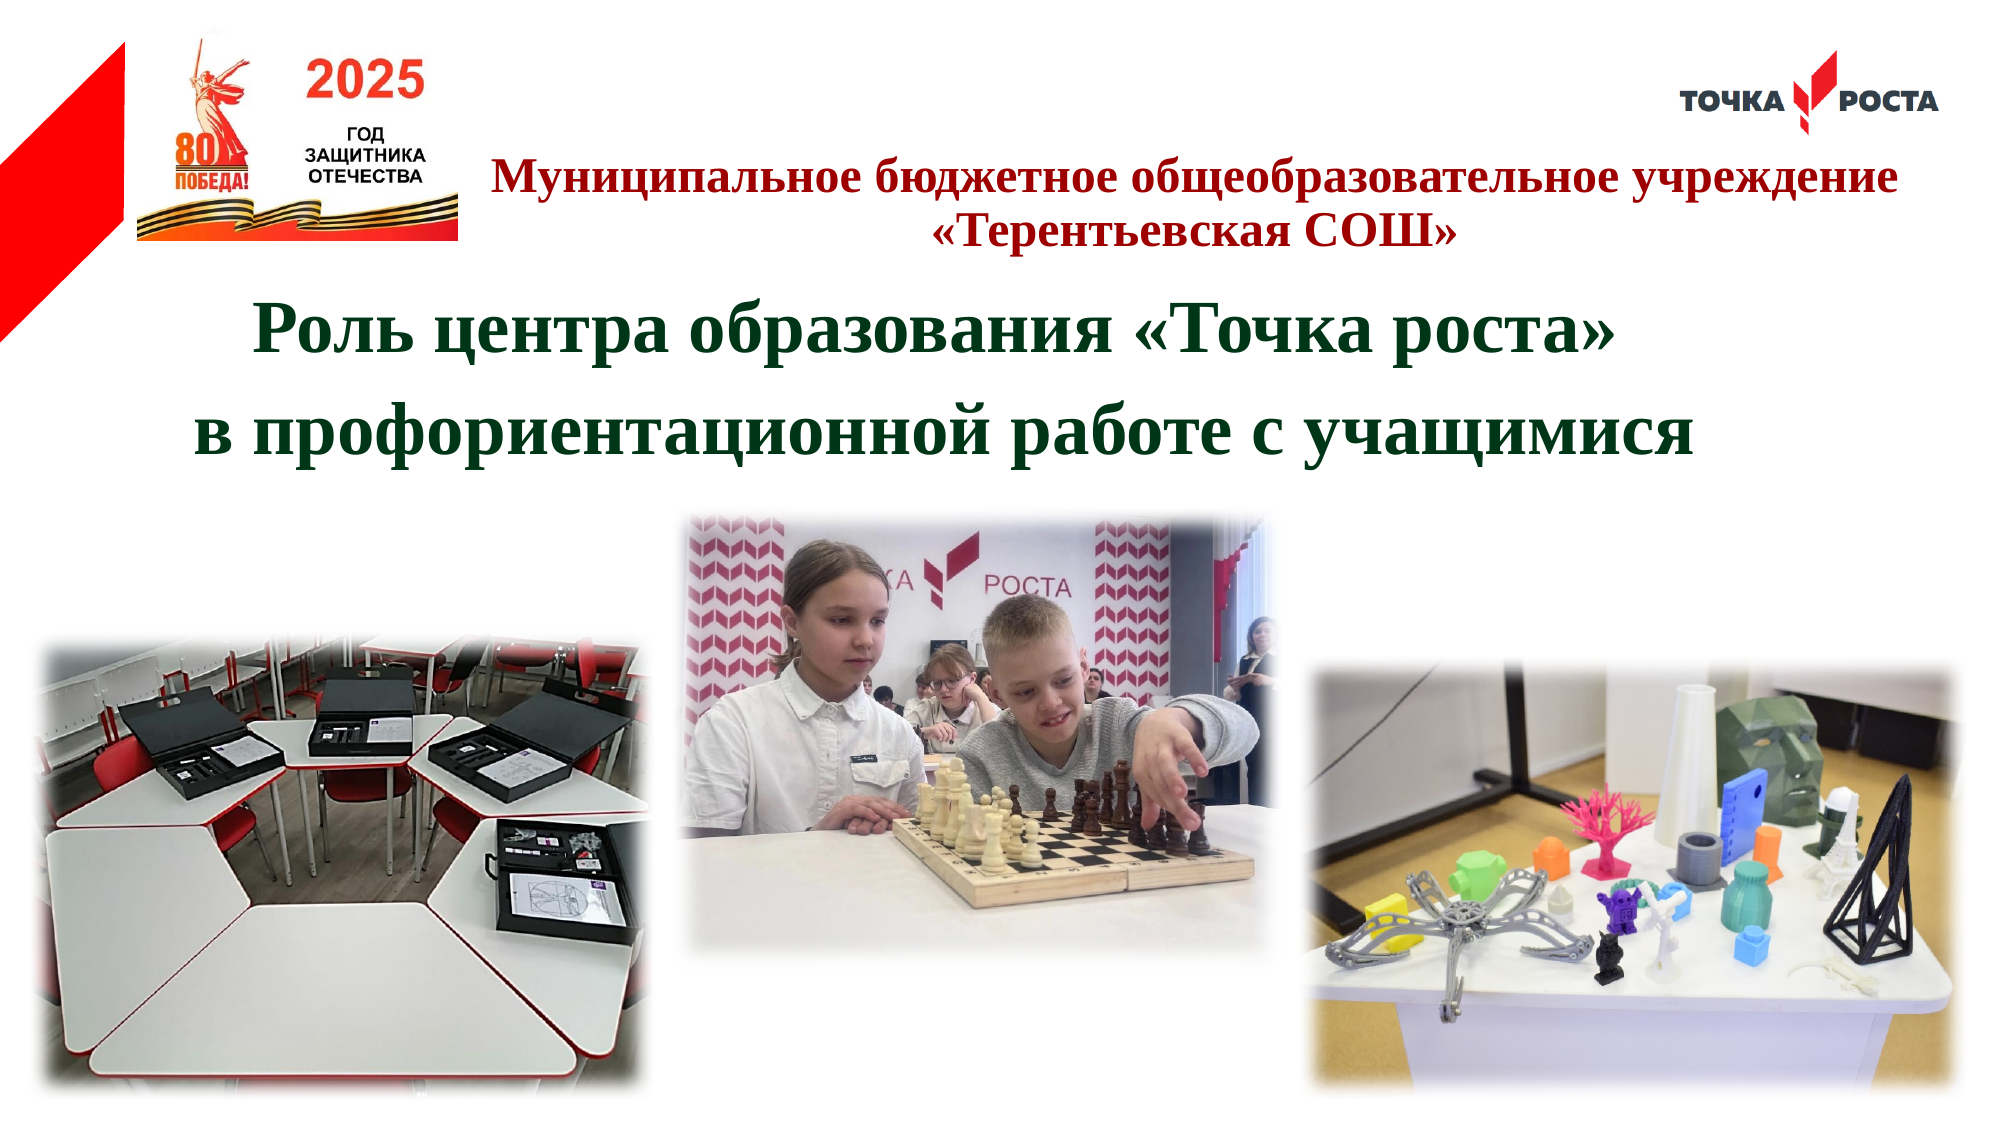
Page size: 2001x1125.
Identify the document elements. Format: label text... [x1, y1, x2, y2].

picture [137, 14, 459, 242]
title Муниципальное бюджетное общеобразовательное учреждение «Терентьевская СОШ» [457, 127, 1933, 279]
picture [1671, 42, 1947, 146]
picture [1297, 654, 1968, 1101]
picture [670, 506, 1282, 972]
picture [27, 630, 655, 1101]
list Роль центра образования «Точка роста» в профориентационной работе с учащимися [167, 279, 1723, 508]
